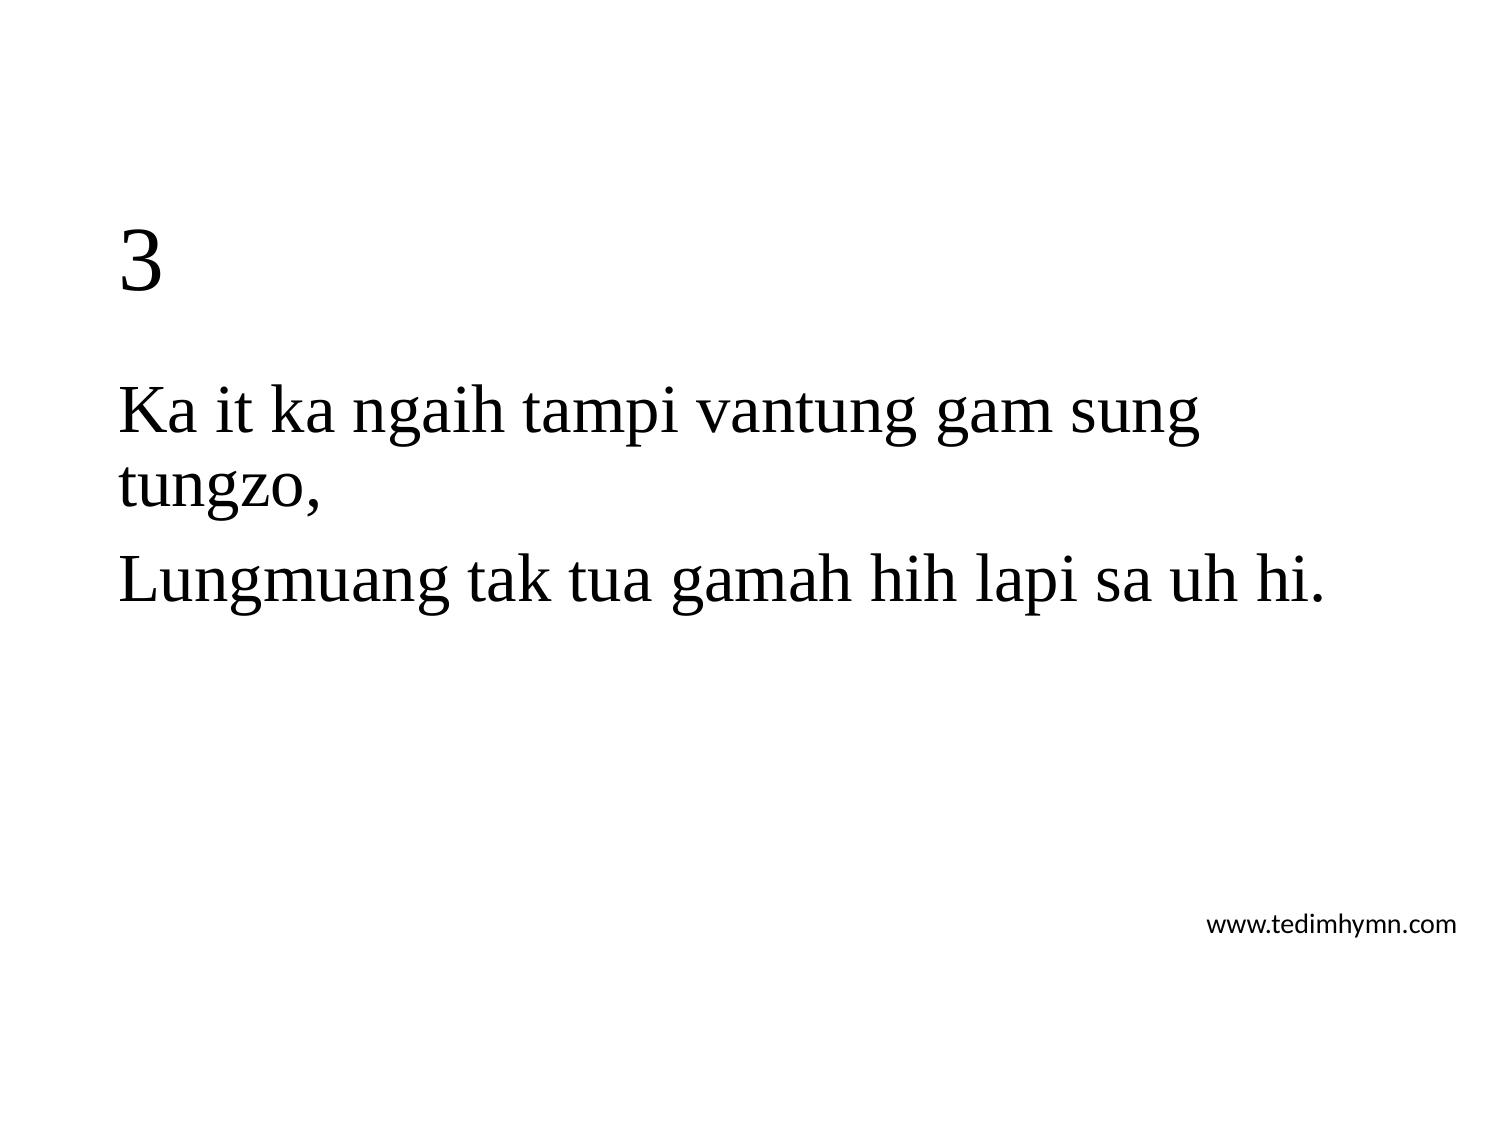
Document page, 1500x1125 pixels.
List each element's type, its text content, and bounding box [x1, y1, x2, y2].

list Ka it ka ngaih tampi vantung gam sung tungzo, Lungmuang tak tua gamah hih lapi sa uh hi. [103, 365, 1397, 901]
title 3 [103, 200, 1397, 322]
text_box www.tedimhymn.com [1191, 897, 1500, 947]
